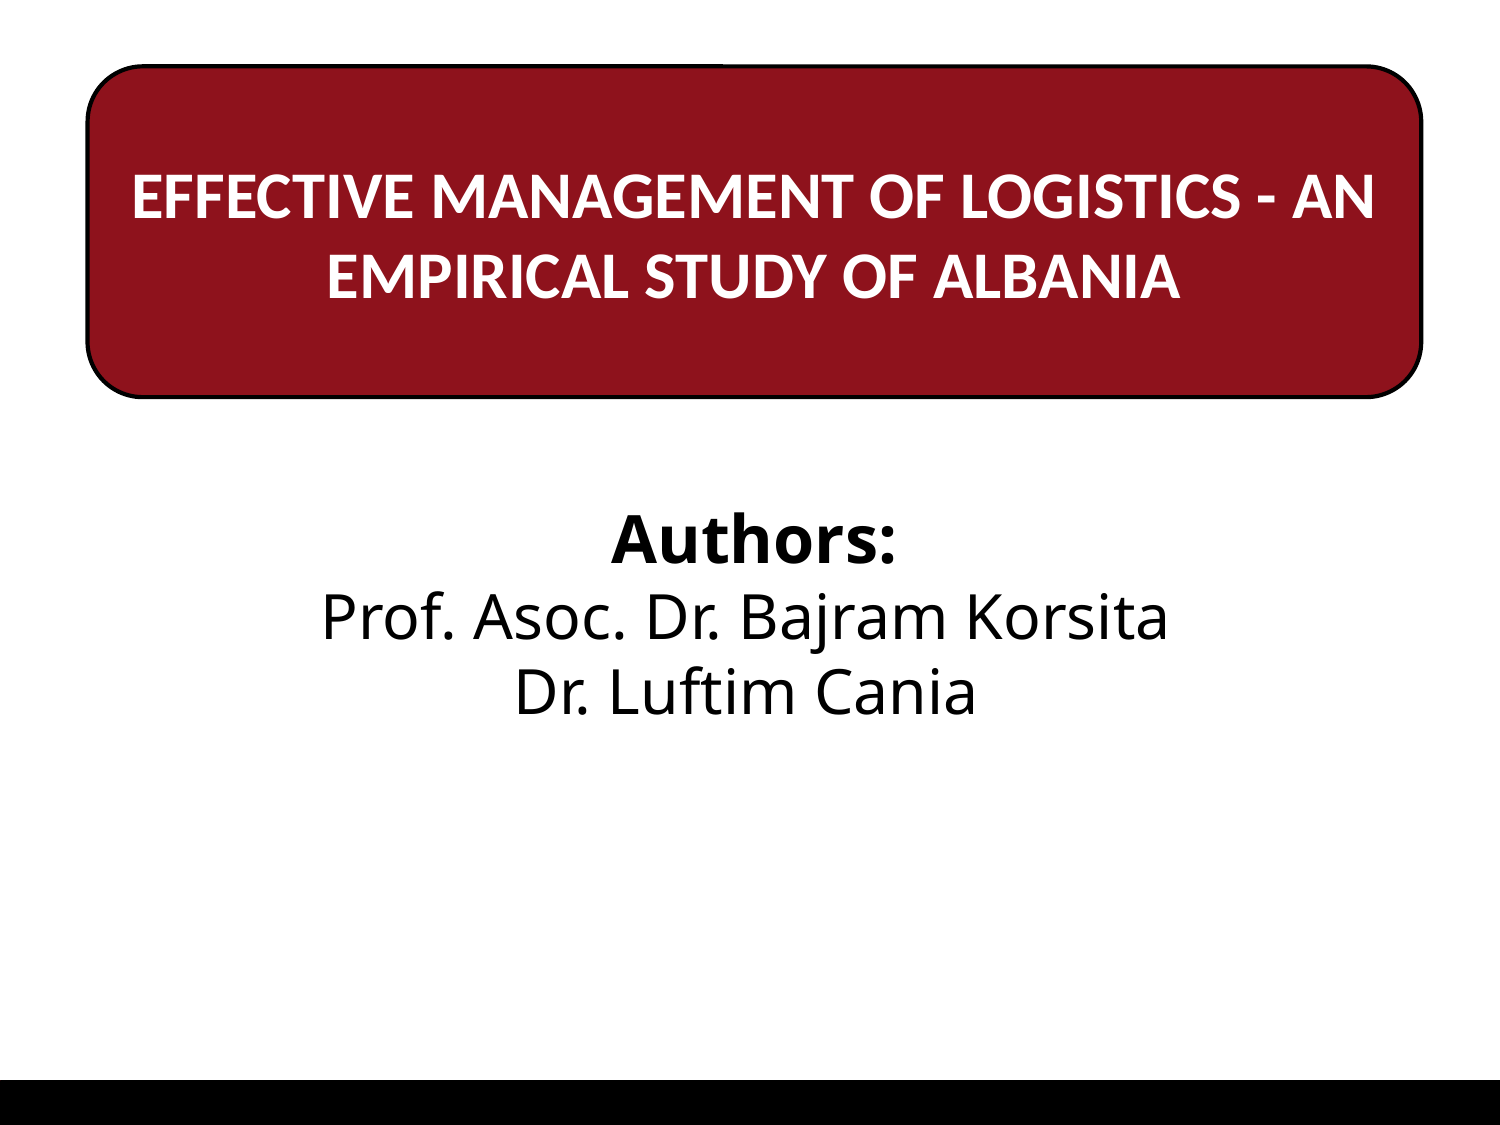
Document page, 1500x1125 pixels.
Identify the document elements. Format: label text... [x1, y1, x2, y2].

text_box EFFECTIVE MANAGEMENT OF LOGISTICS - AN EMPIRICAL STUDY OF ALBANIA [85, 64, 1424, 400]
text_box Authors: Prof. Asoc. Dr. Bajram Korsita Dr. Luftim Cania [37, 444, 1472, 889]
picture [0, 1079, 1500, 1125]
